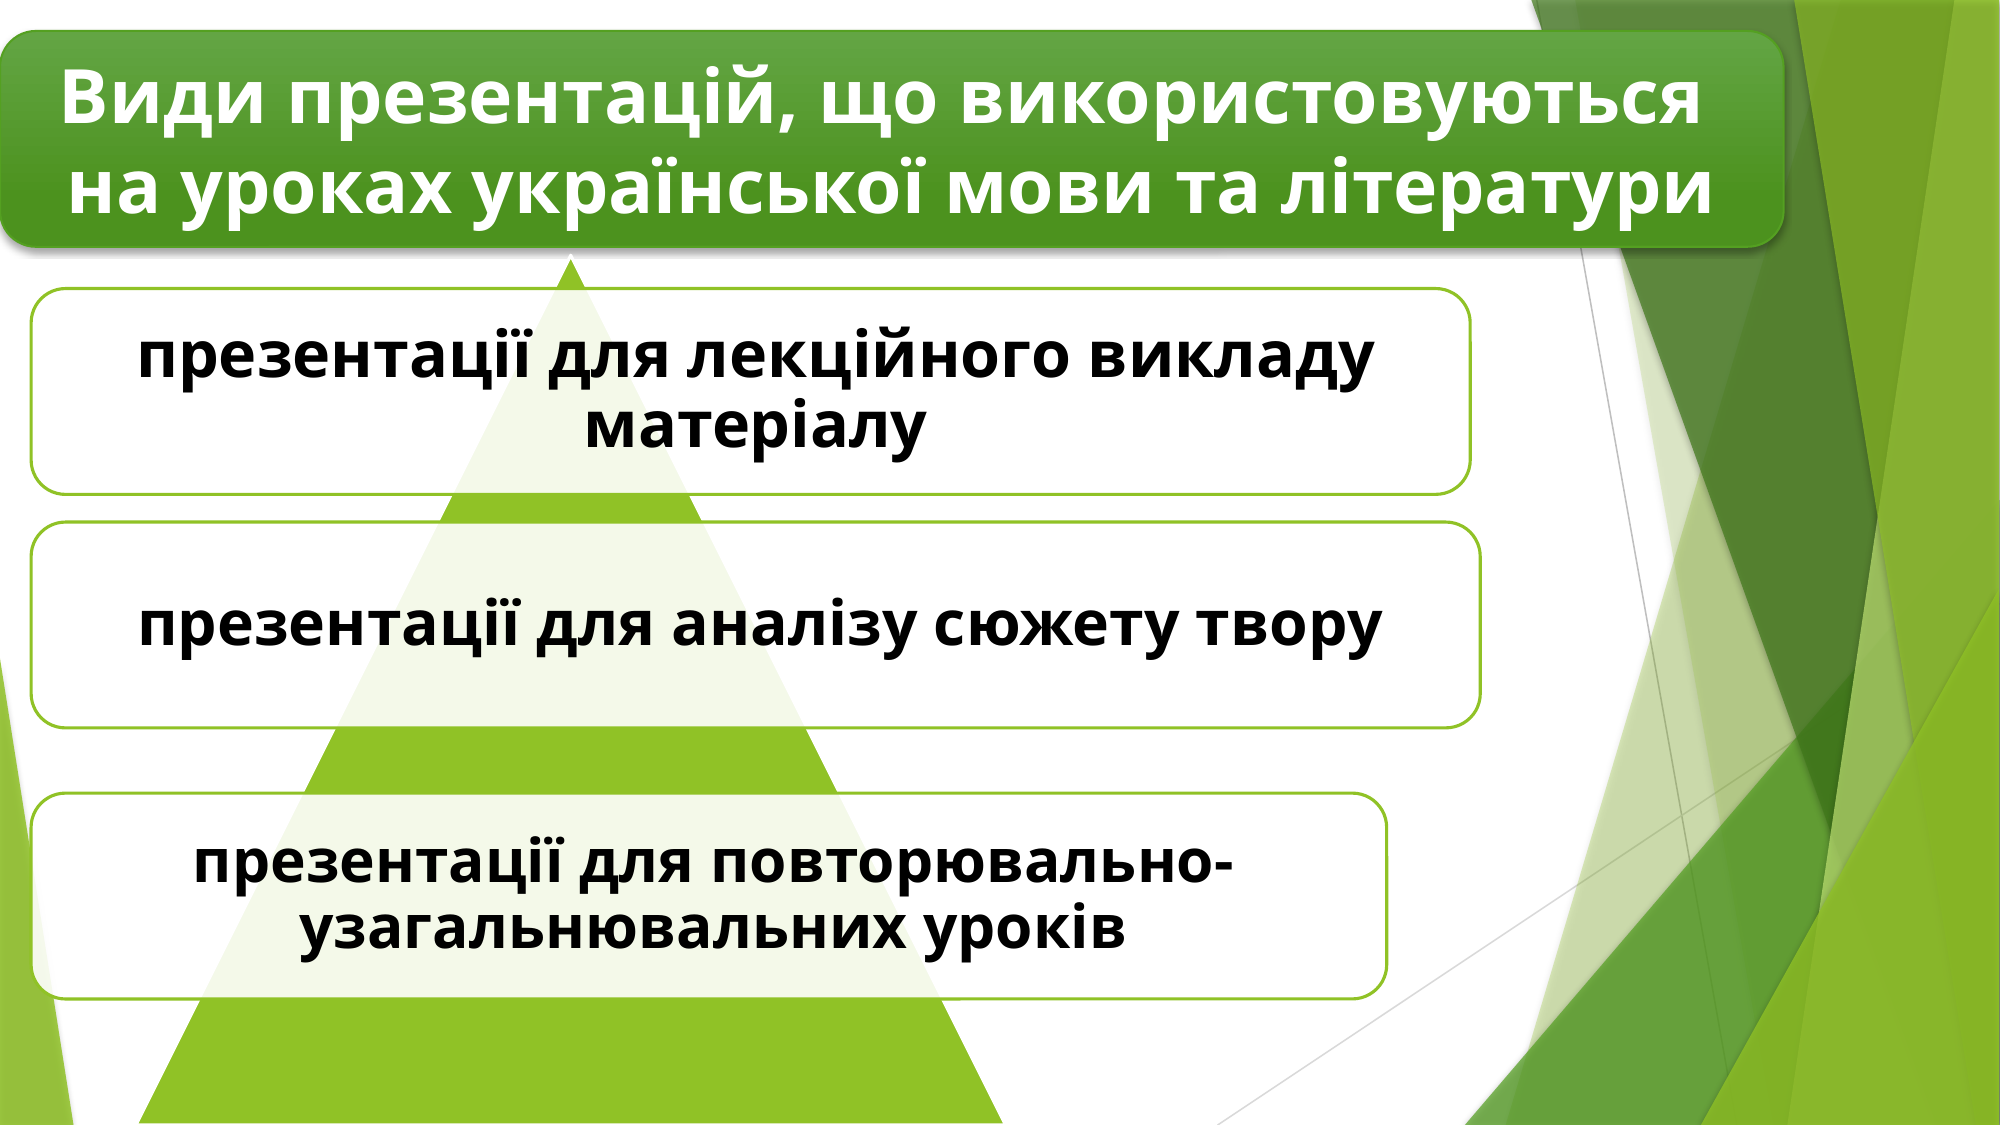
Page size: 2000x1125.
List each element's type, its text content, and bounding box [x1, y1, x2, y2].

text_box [30, 254, 1677, 1125]
text_box Види презентацій, що використовуються на уроках української мови та літератури [0, 29, 1785, 248]
